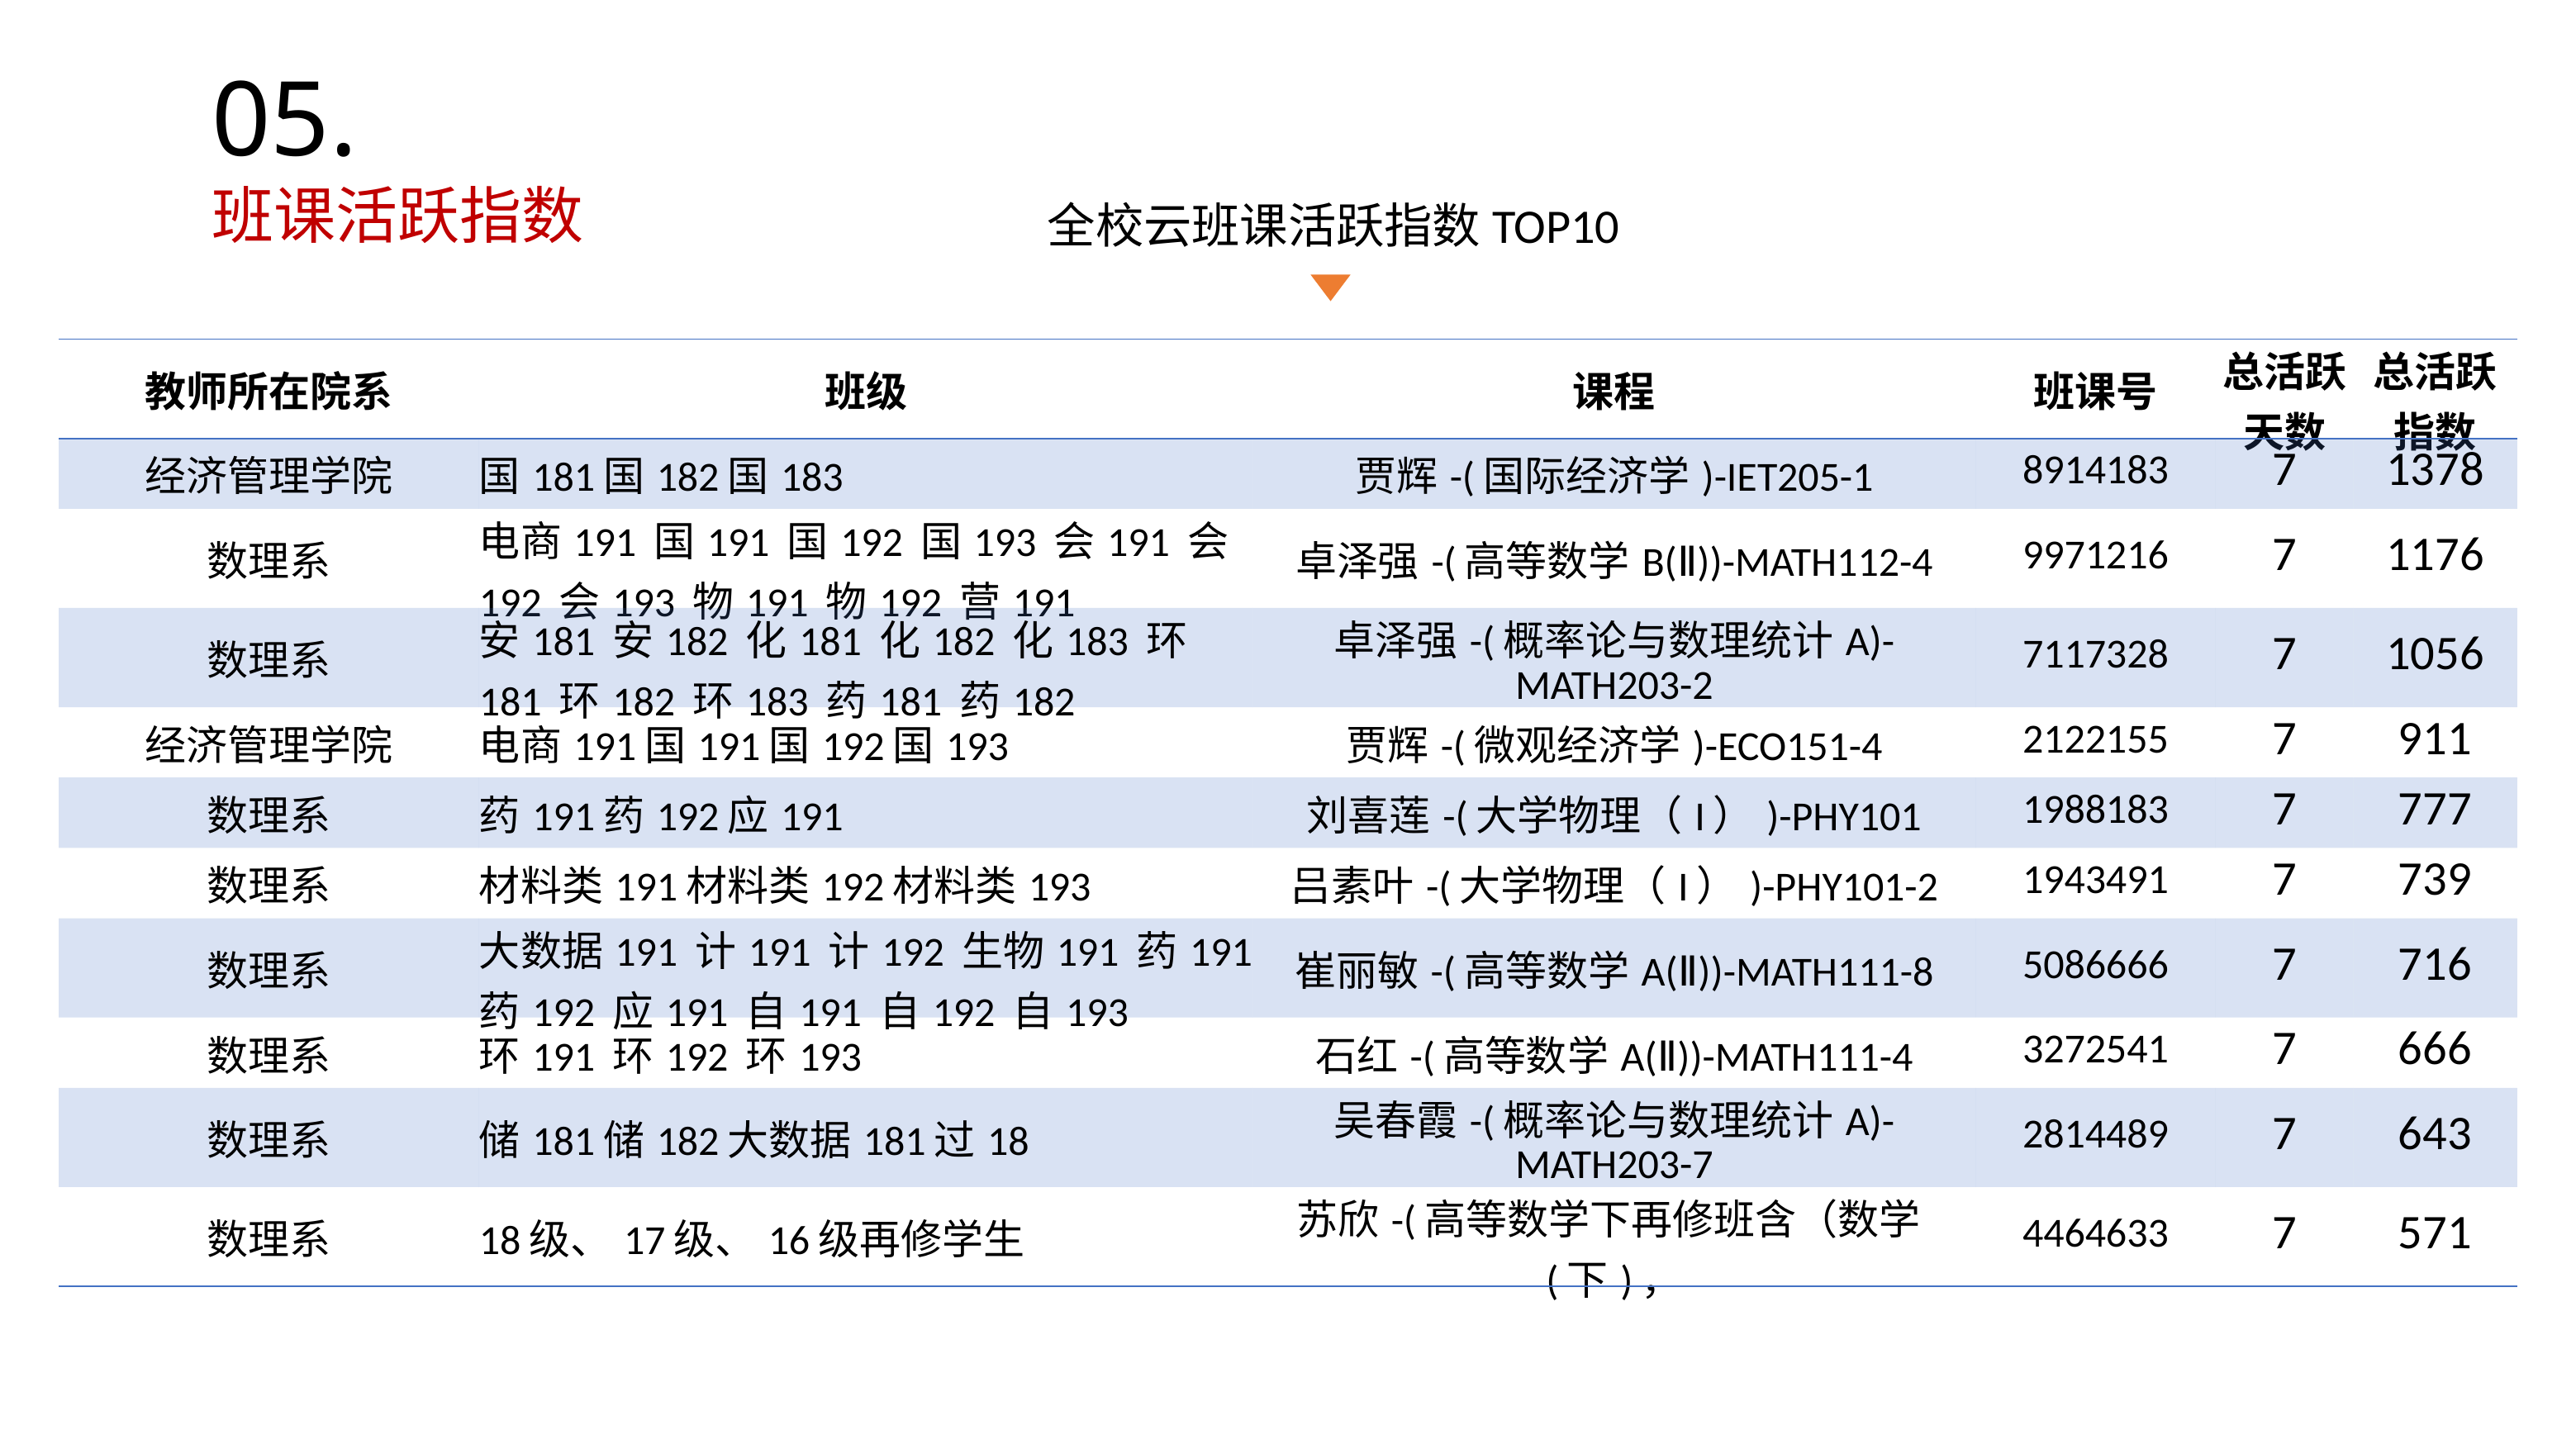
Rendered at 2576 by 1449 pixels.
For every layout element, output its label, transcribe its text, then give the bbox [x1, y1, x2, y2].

table_cell 数理系 [59, 509, 479, 608]
table_cell 安181 安182 化181 化182 化183 环181 环182 环183 药181 药182 [479, 608, 1253, 707]
table_cell 7 [2216, 608, 2353, 707]
table_cell 贾辉-(国际经济学)-IET205-1 [1253, 439, 1975, 509]
table_cell 崔丽敏-(高等数学A(Ⅱ))-MATH111-8 [1253, 919, 1975, 1018]
table_cell 7 [2216, 1187, 2353, 1285]
table_cell 911 [2353, 707, 2517, 777]
text_box 05. 班课活跃指数 [199, 46, 749, 257]
table_cell 739 [2353, 848, 2517, 919]
table_cell 数理系 [59, 919, 479, 1018]
table_cell 7 [2216, 919, 2353, 1018]
table_cell 7 [2216, 1088, 2353, 1187]
table_cell 卓泽强-(高等数学B(Ⅱ))-MATH112-4 [1253, 509, 1975, 608]
table_cell 电商191国191国192国193 [479, 707, 1253, 777]
table_cell 经济管理学院 [59, 439, 479, 509]
table_cell 7 [2216, 1018, 2353, 1088]
table_cell 数理系 [59, 848, 479, 919]
table_cell 1988183 [1975, 777, 2216, 848]
table_cell 7 [2216, 439, 2353, 509]
table_header 班课号 [1975, 340, 2216, 438]
table_header 班级 [479, 340, 1253, 438]
table_cell 571 [2353, 1187, 2517, 1285]
table_cell 2814489 [1975, 1088, 2216, 1187]
table_cell 药191药192应191 [479, 777, 1253, 848]
table_cell 储181储182大数据181过18 [479, 1088, 1253, 1187]
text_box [829, 188, 1837, 302]
table_cell 7 [2216, 509, 2353, 608]
table_cell 环191 环192 环193 [479, 1018, 1253, 1088]
table_cell 贾辉-(微观经济学)-ECO151-4 [1253, 707, 1975, 777]
table_cell 吕素叶-(大学物理（I）)-PHY101-2 [1253, 848, 1975, 919]
table_cell 数理系 [59, 1018, 479, 1088]
table_cell 1056 [2353, 608, 2517, 707]
table_cell 5086666 [1975, 919, 2216, 1018]
table_cell 716 [2353, 919, 2517, 1018]
table_cell 1176 [2353, 509, 2517, 608]
table_cell 苏欣-(高等数学下再修班含（数学(下)， [1253, 1187, 1975, 1285]
table_cell 643 [2353, 1088, 2517, 1187]
table_header 总活跃指数 [2353, 340, 2517, 438]
table_cell 数理系 [59, 608, 479, 707]
table_cell 666 [2353, 1018, 2517, 1088]
table_cell 石红-(高等数学A(Ⅱ))-MATH111-4 [1253, 1018, 1975, 1088]
table_cell 9971216 [1975, 509, 2216, 608]
table_cell 3272541 [1975, 1018, 2216, 1088]
table_cell 7117328 [1975, 608, 2216, 707]
table_cell 7 [2216, 848, 2353, 919]
table_cell 经济管理学院 [59, 707, 479, 777]
table_cell 材料类191材料类192材料类193 [479, 848, 1253, 919]
table_cell 数理系 [59, 777, 479, 848]
table_cell 刘喜莲-(大学物理（I）)-PHY101 [1253, 777, 1975, 848]
table_cell 1378 [2353, 439, 2517, 509]
table_cell 1943491 [1975, 848, 2216, 919]
table_header 教师所在院系 [59, 340, 479, 438]
table_cell 4464633 [1975, 1187, 2216, 1285]
table_cell 电商191 国191 国192 国193 会191 会192 会193 物191 物192 营191 [479, 509, 1253, 608]
table_cell 2122155 [1975, 707, 2216, 777]
table_cell 7 [2216, 707, 2353, 777]
table_cell 数理系 [59, 1187, 479, 1285]
table_cell 8914183 [1975, 439, 2216, 509]
table_cell 国181国182国183 [479, 439, 1253, 509]
table_cell 18级、17级、16级再修学生 [479, 1187, 1253, 1285]
table_cell 7 [2216, 777, 2353, 848]
table_cell 777 [2353, 777, 2517, 848]
table_header 课程 [1253, 340, 1975, 438]
table_header 总活跃天数 [2216, 340, 2353, 438]
table_cell 大数据191 计191 计192 生物191 药191 药192 应191 自191 自192 自193 [479, 919, 1253, 1018]
table_cell 卓泽强-(概率论与数理统计A)-MATH203-2 [1253, 608, 1975, 707]
table_cell 吴春霞-(概率论与数理统计A)-MATH203-7 [1253, 1088, 1975, 1187]
table_cell 数理系 [59, 1088, 479, 1187]
